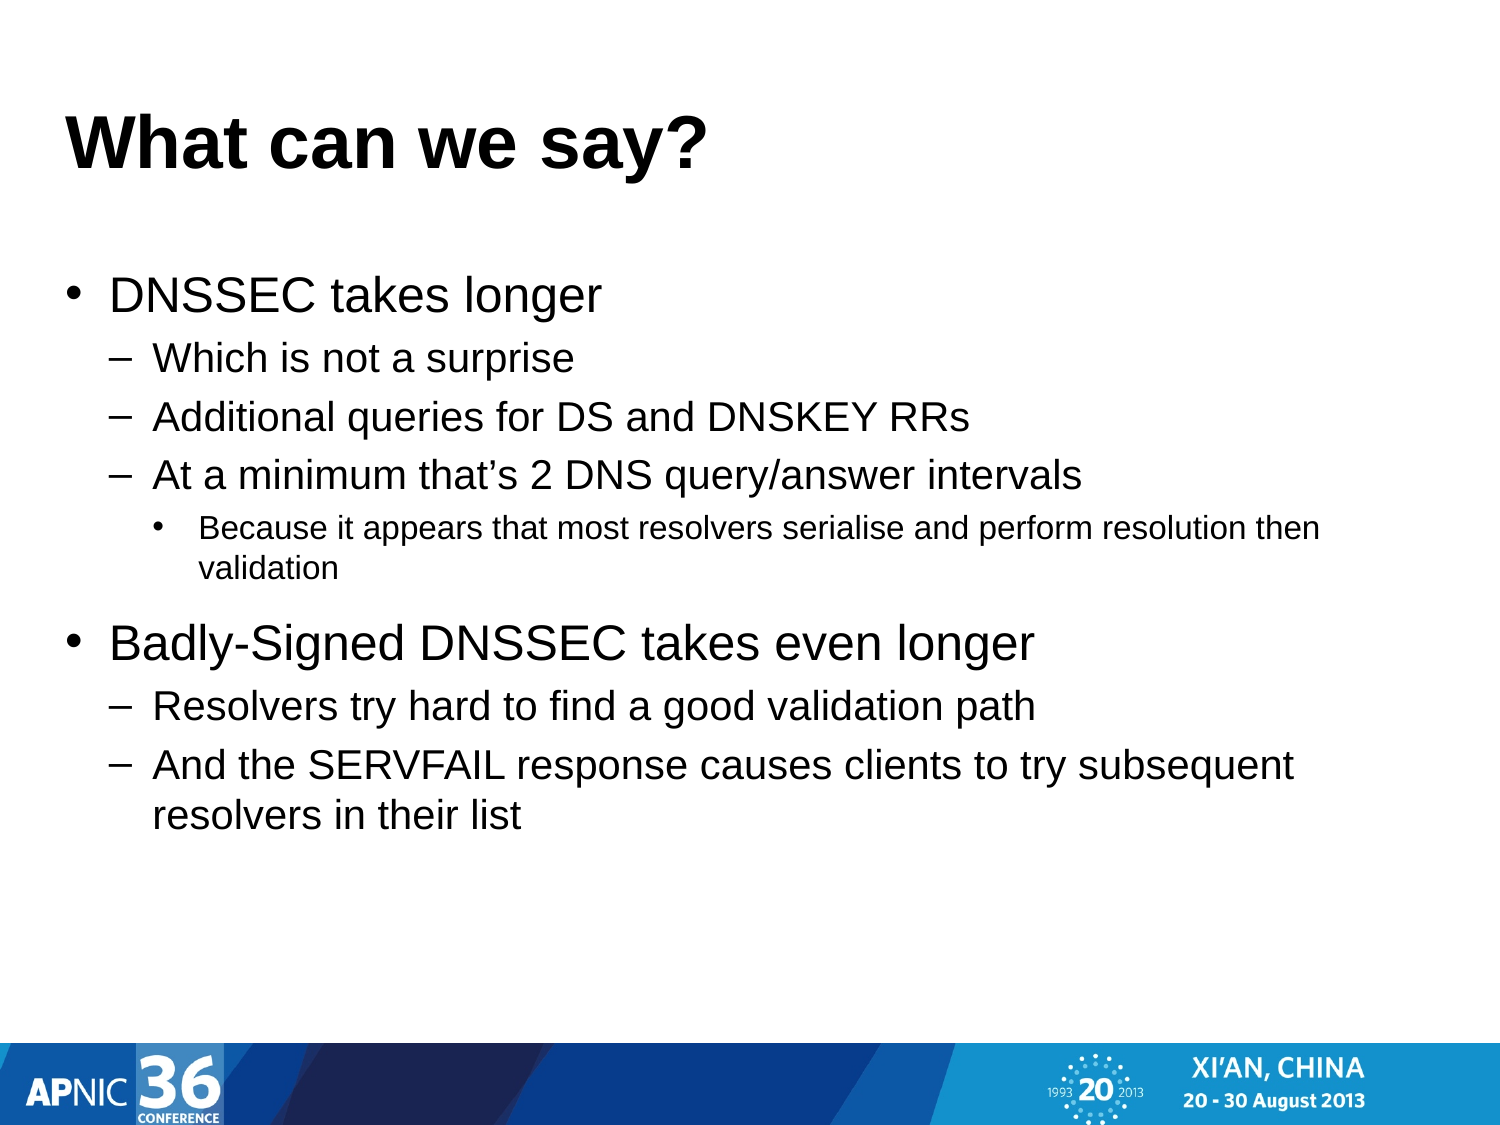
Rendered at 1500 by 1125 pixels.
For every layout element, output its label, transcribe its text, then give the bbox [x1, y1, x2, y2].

list DNSSEC takes longer Which is not a surprise Additional queries for DS and DNSKEY RRs At a minimum that’s 2 DNS query/answer intervals Because it appears that most resolvers serialise and perform resolution then validation Badly-Signed DNSSEC takes even longer Resolvers try hard to find a good validation path And the SERVFAIL response causes clients to try subsequent resolvers in their list [64, 262, 1436, 1012]
picture [0, 1043, 1500, 1125]
title What can we say? [64, 45, 1436, 233]
